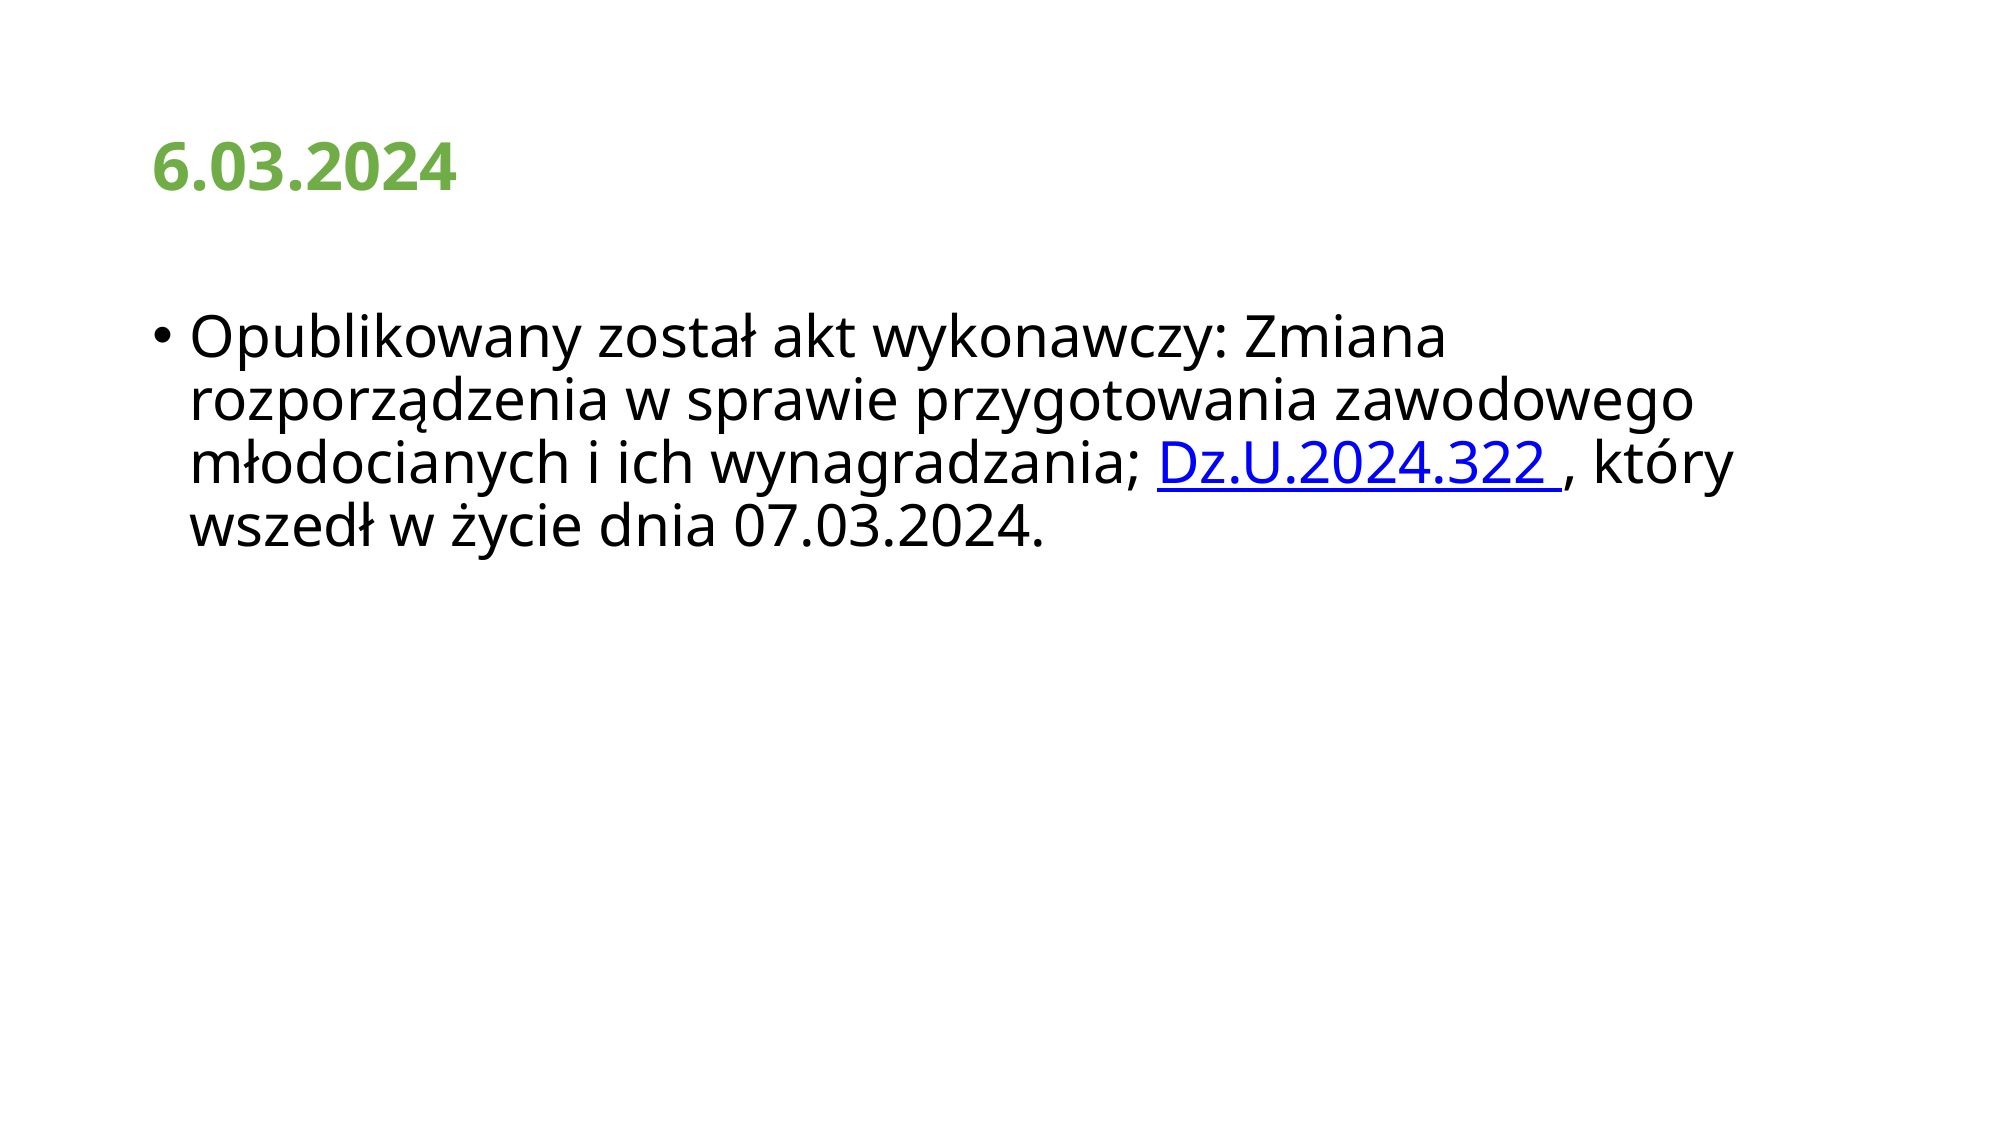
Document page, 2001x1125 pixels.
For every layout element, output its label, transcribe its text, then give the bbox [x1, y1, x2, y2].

title 6.03.2024 [137, 59, 1863, 278]
list Opublikowany został akt wykonawczy: Zmiana rozporządzenia w sprawie przygotowania zawodowego młodocianych i ich wynagradzania; Dz.U.2024.322 , który wszedł w życie dnia 07.03.2024. [137, 299, 1863, 1014]
